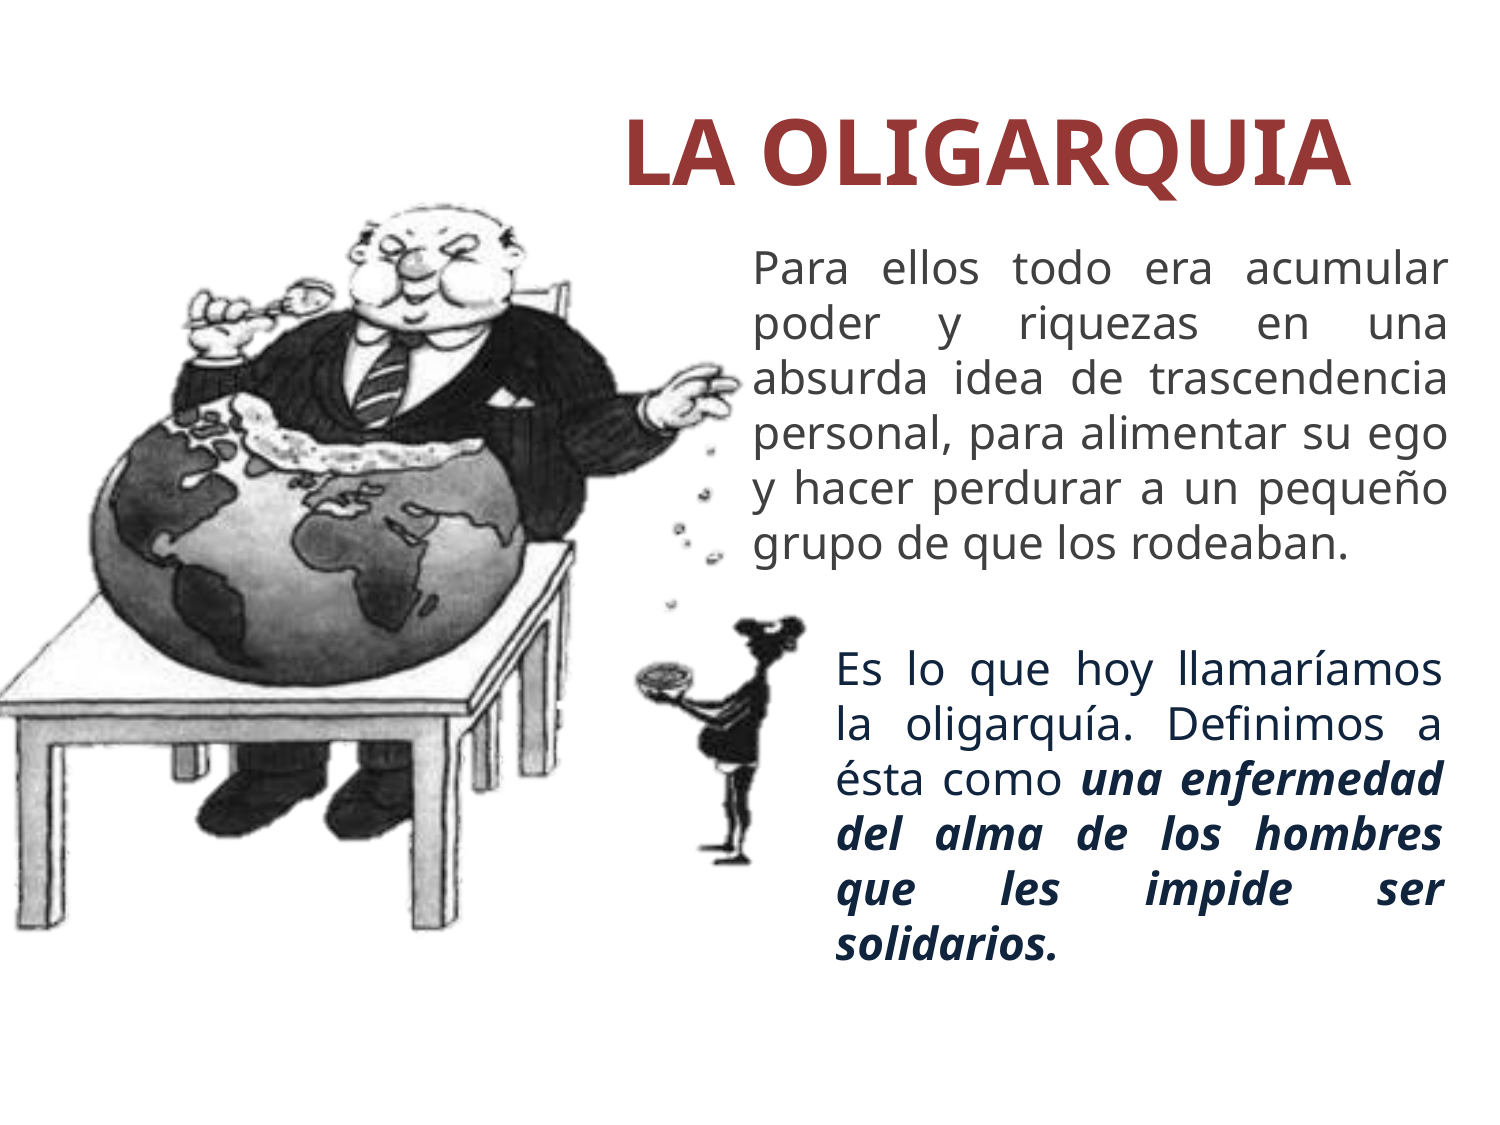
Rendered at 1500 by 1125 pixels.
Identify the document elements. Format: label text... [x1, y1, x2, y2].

text_box Para ellos todo era acumular poder y riquezas en una absurda idea de trascendencia personal, para alimentar su ego y hacer perdurar a un pequeño grupo de que los rodeaban. [848, 231, 1465, 598]
text_box LA OLIGARQUIA [606, 54, 1495, 242]
picture [0, 136, 844, 961]
text_box Es lo que hoy llamaríamos la oligarquía. Definimos a ésta como una enfermedad del alma de los hombres que les impide ser solidarios. [820, 632, 1459, 978]
